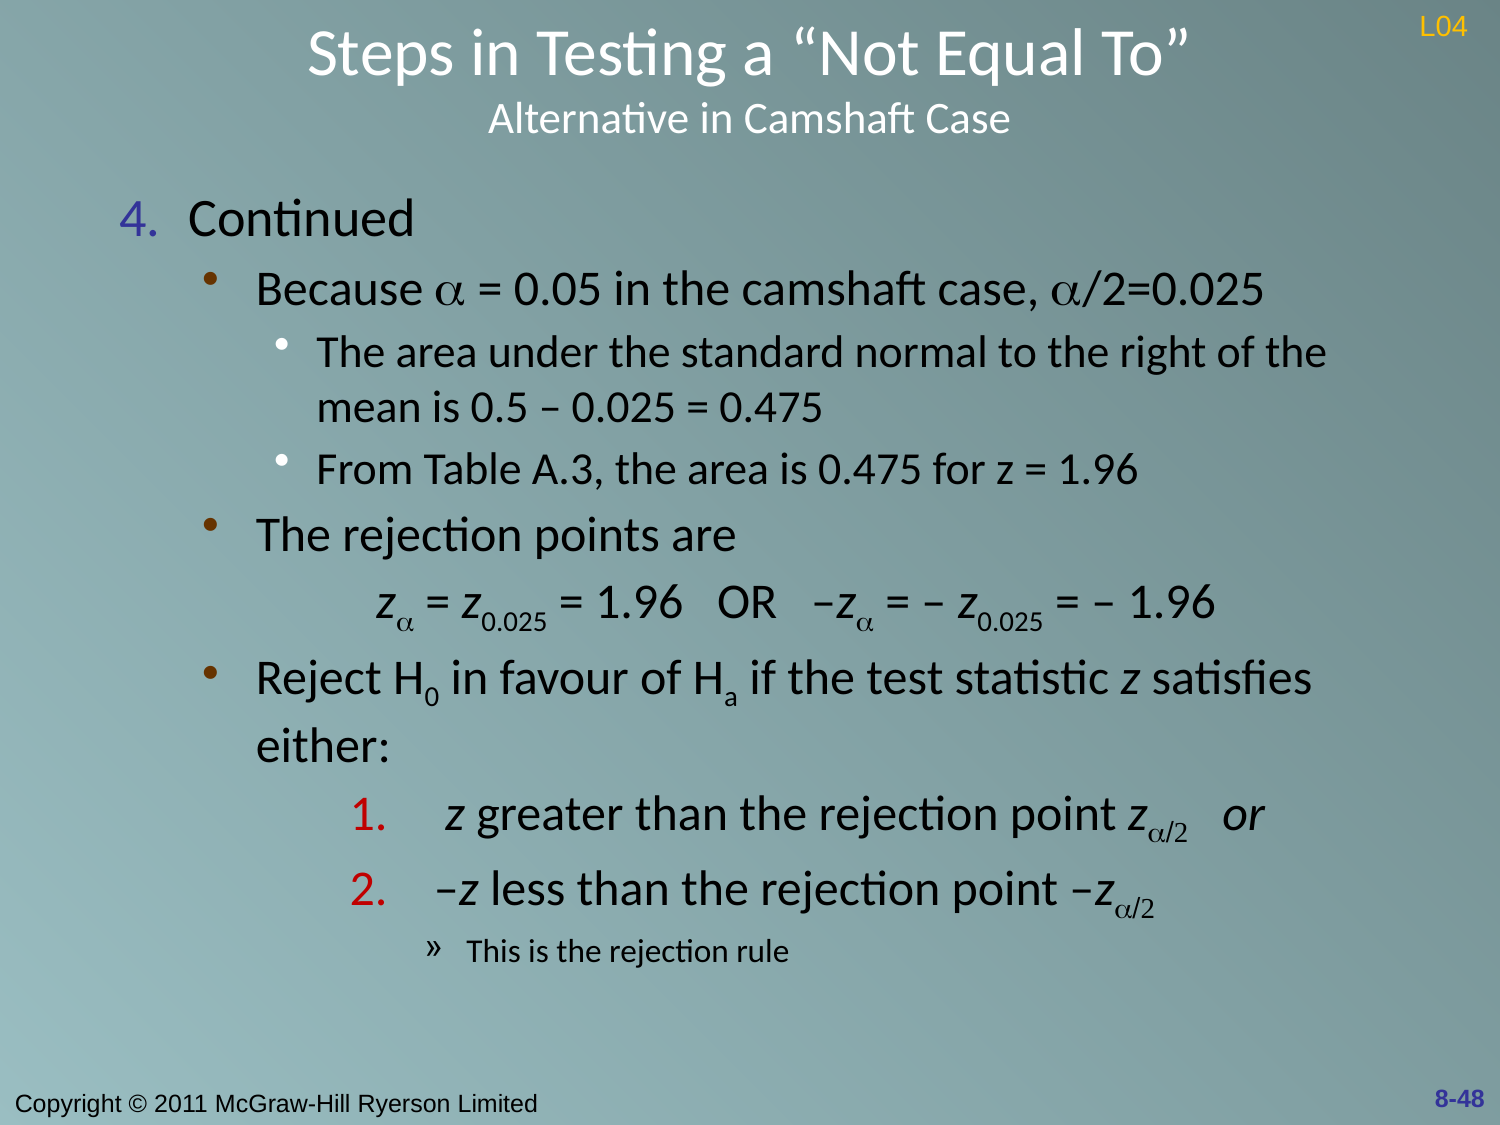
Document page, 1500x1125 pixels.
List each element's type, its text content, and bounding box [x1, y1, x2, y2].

title Steps in Testing a “Not Equal To” Alternative in Camshaft Case [99, 0, 1400, 151]
text_box L04 [1387, 0, 1500, 50]
slide_number 8-48 [1149, 1074, 1500, 1125]
list Continued Because a = 0.05 in the camshaft case, a/2=0.025 The area under the standard normal to the right of the mean is 0.5 – 0.025 = 0.475 From Table A.3, the area is 0.475 for z = 1.96 The rejection points are za = z0.025 = 1.96 OR –za = – z0.025 = – 1.96 Reject H0 in favour of Ha if the test statistic z satisfies either: z greater than the rejection point za/2 or –z less than the rejection point –za/2 This is the rejection rule [104, 174, 1405, 1063]
